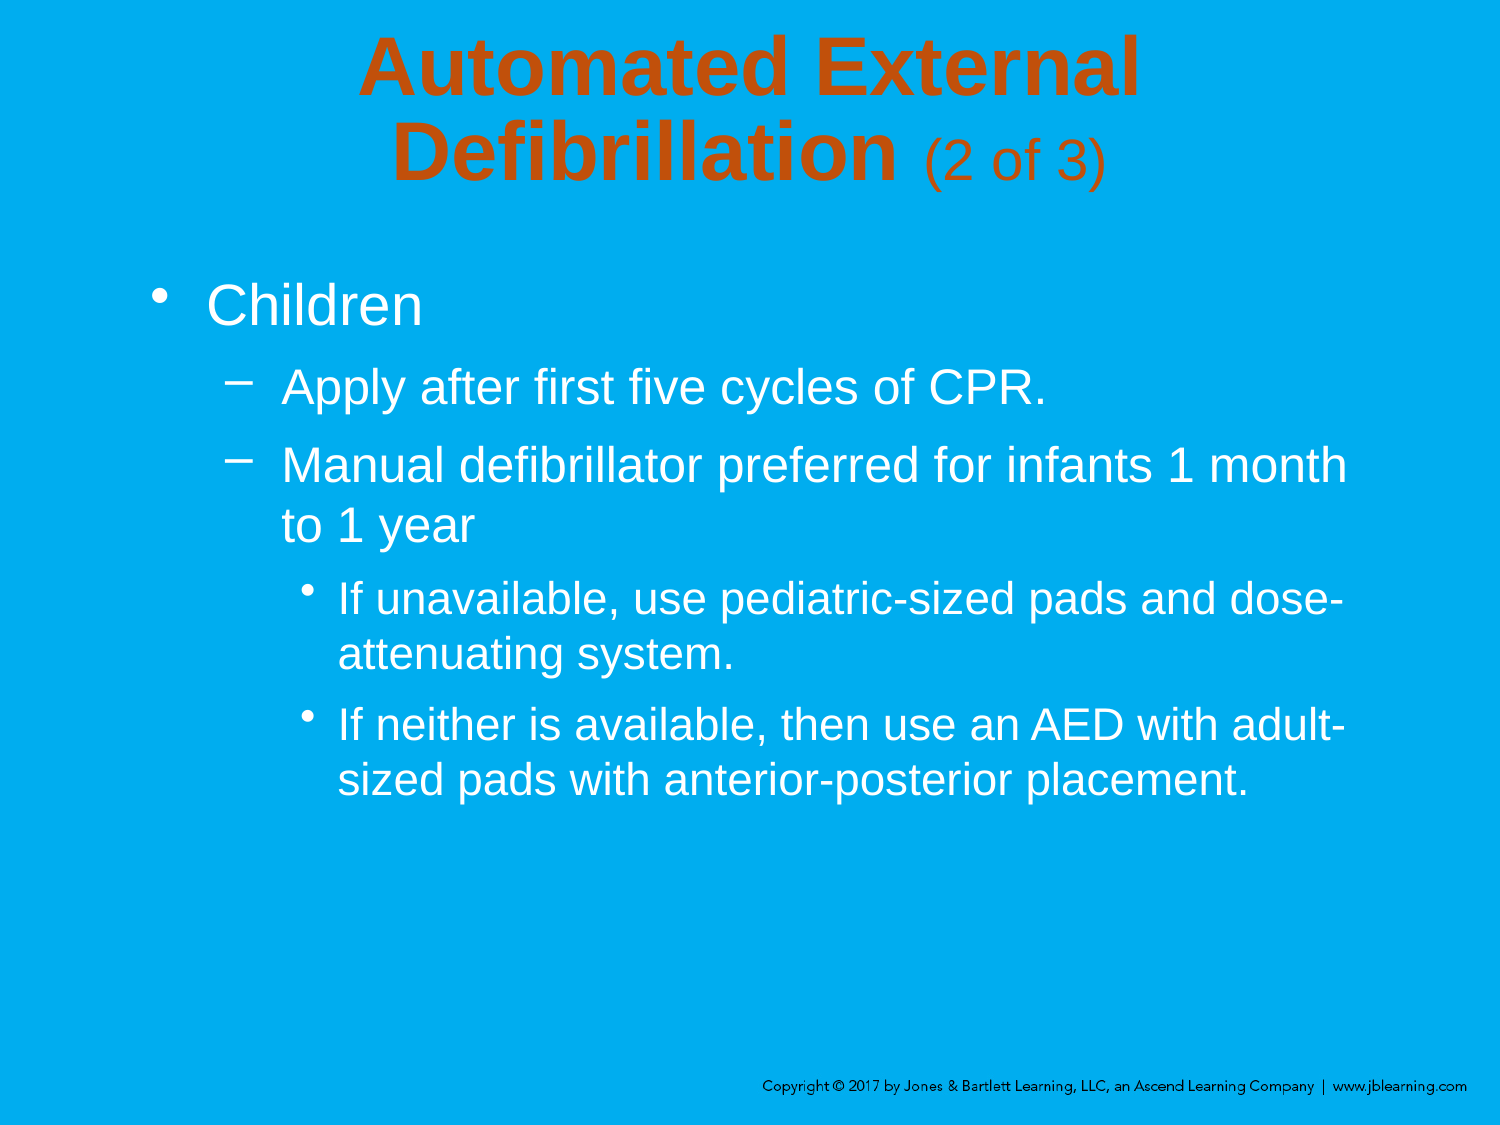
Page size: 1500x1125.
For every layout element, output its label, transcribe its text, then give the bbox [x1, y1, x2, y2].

list Children Apply after first five cycles of CPR. Manual defibrillator preferred for infants 1 month to 1 year If unavailable, use pediatric-sized pads and dose-attenuating system. If neither is available, then use an AED with adult-sized pads with anterior-posterior placement. [111, 236, 1439, 1027]
title Automated External Defibrillation (2 of 3) [112, 37, 1388, 188]
